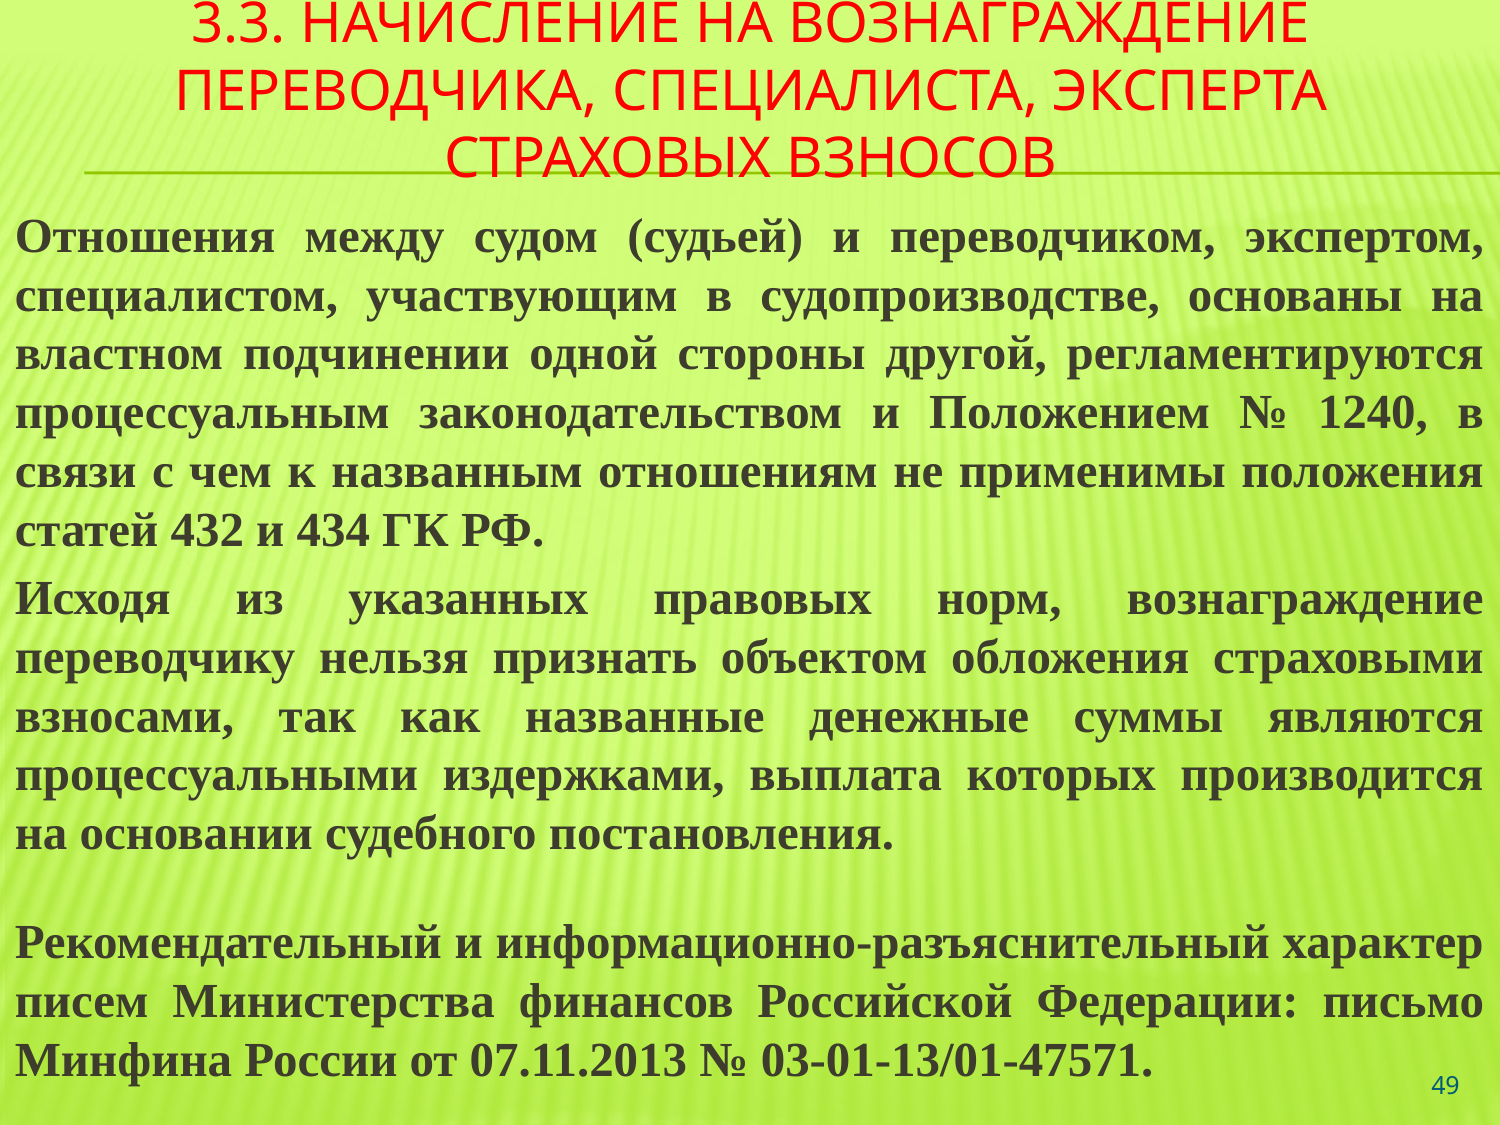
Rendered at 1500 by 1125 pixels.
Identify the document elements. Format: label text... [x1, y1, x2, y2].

list Отношения между судом (судьей) и переводчиком, экспертом, специалистом, участвующим в судопроизводстве, основаны на властном подчинении одной стороны другой, регламентируются процессуальным законодательством и Положением № 1240, в связи с чем к названным отношениям не применимы положения статей 432 и 434 ГК РФ. Исходя из указанных правовых норм, вознаграждение переводчику нельзя признать объектом обложения страховыми взносами, так как названные денежные суммы являются процессуальными издержками, выплата которых производится на основании судебного постановления. Рекомендательный и информационно-разъяснительный характер писем Министерства финансов Российской Федерации: письмо Минфина России от 07.11.2013 № 03-01-13/01-47571. [0, 196, 1500, 1125]
slide_number 49 [1350, 1061, 1475, 1103]
title 3.3. начисление на вознаграждение переводчика, специалиста, эксперта страховых взносов [0, 19, 1500, 157]
